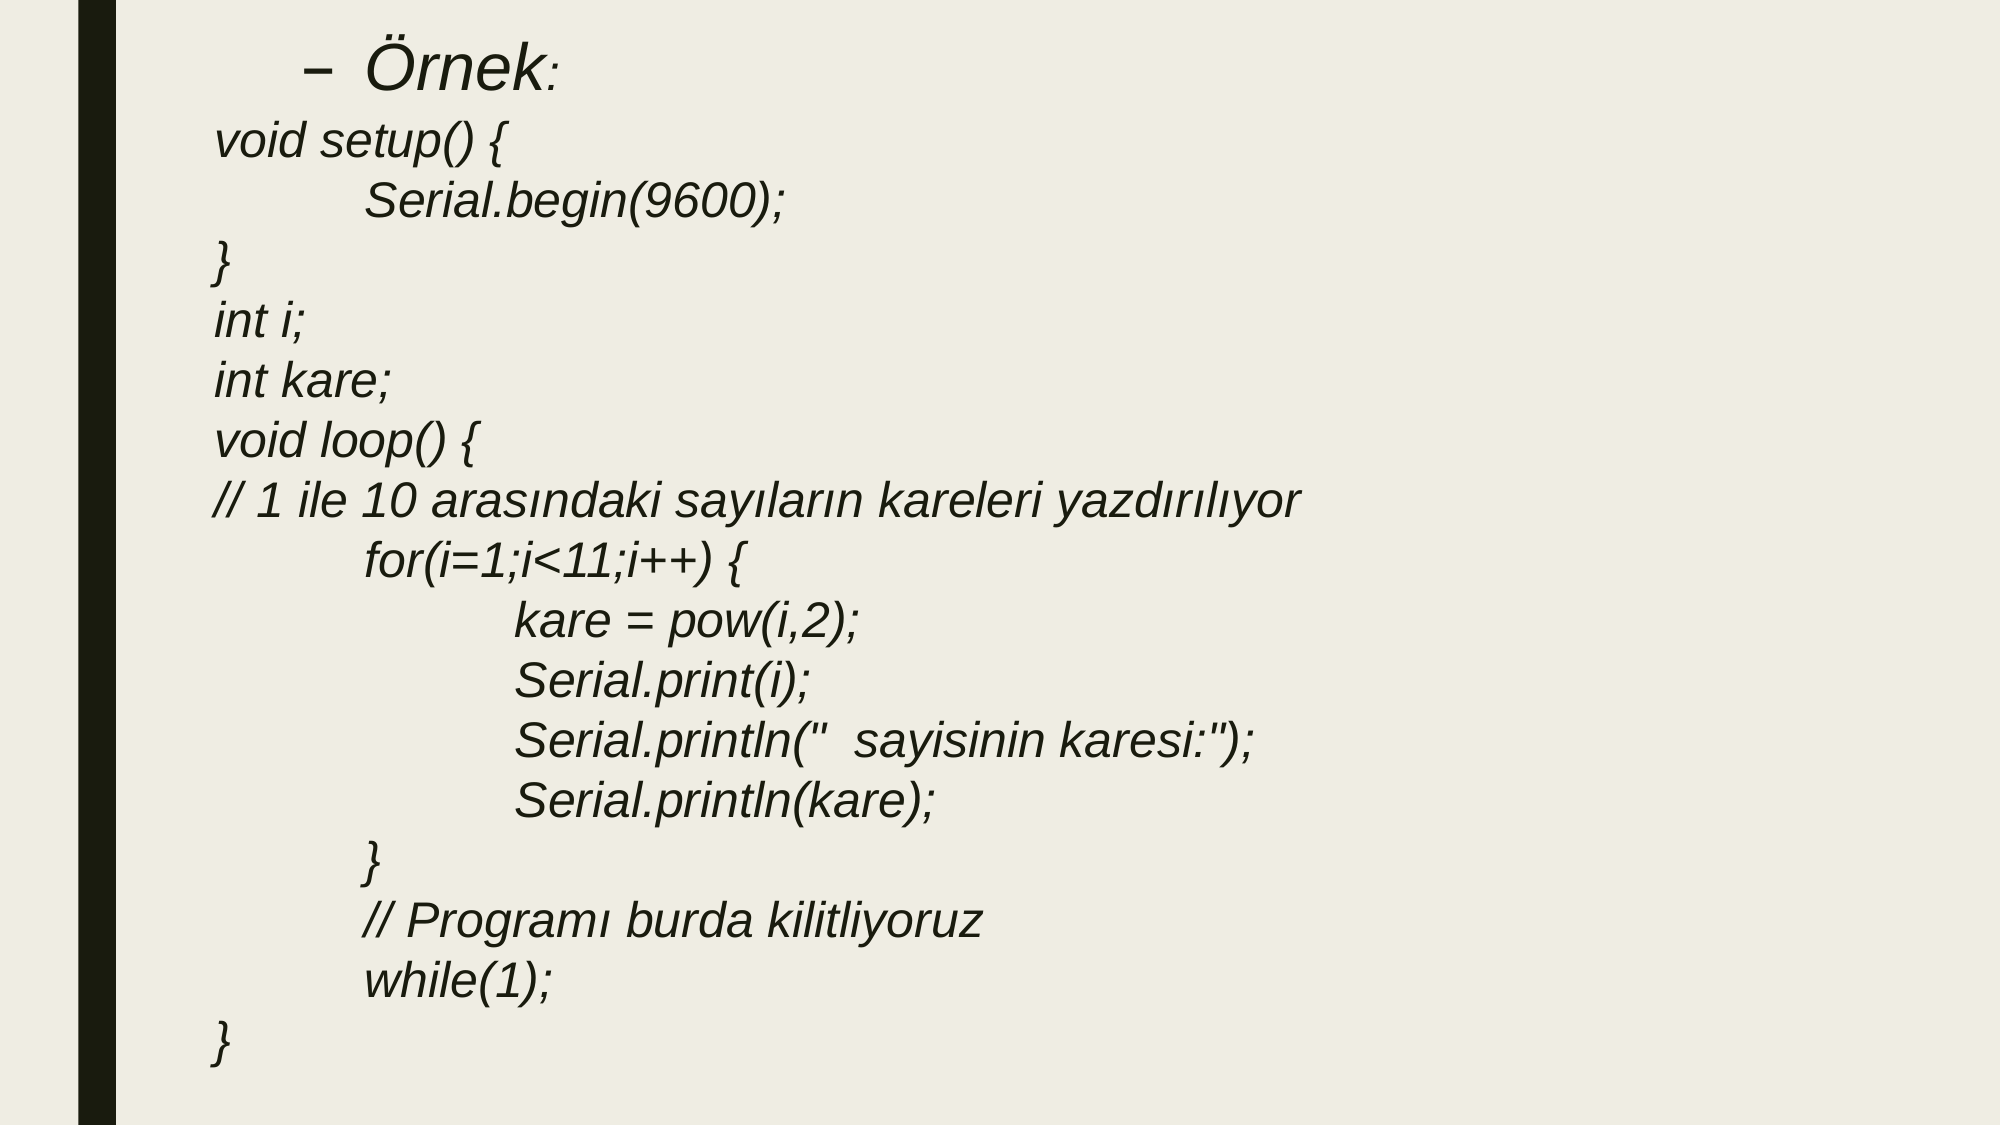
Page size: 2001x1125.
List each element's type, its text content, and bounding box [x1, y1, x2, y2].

text_box Örnek: void setup() { Serial.begin(9600); } int i; int kare; void loop() { // 1 ile 10 arasındaki sayıların kareleri yazdırılıyor for(i=1;i<11;i++) { kare = pow(i,2); Serial.print(i); Serial.println(" sayisinin karesi:"); Serial.println(kare); } // Programı burda kilitliyoruz while(1); } [199, 16, 1957, 1112]
